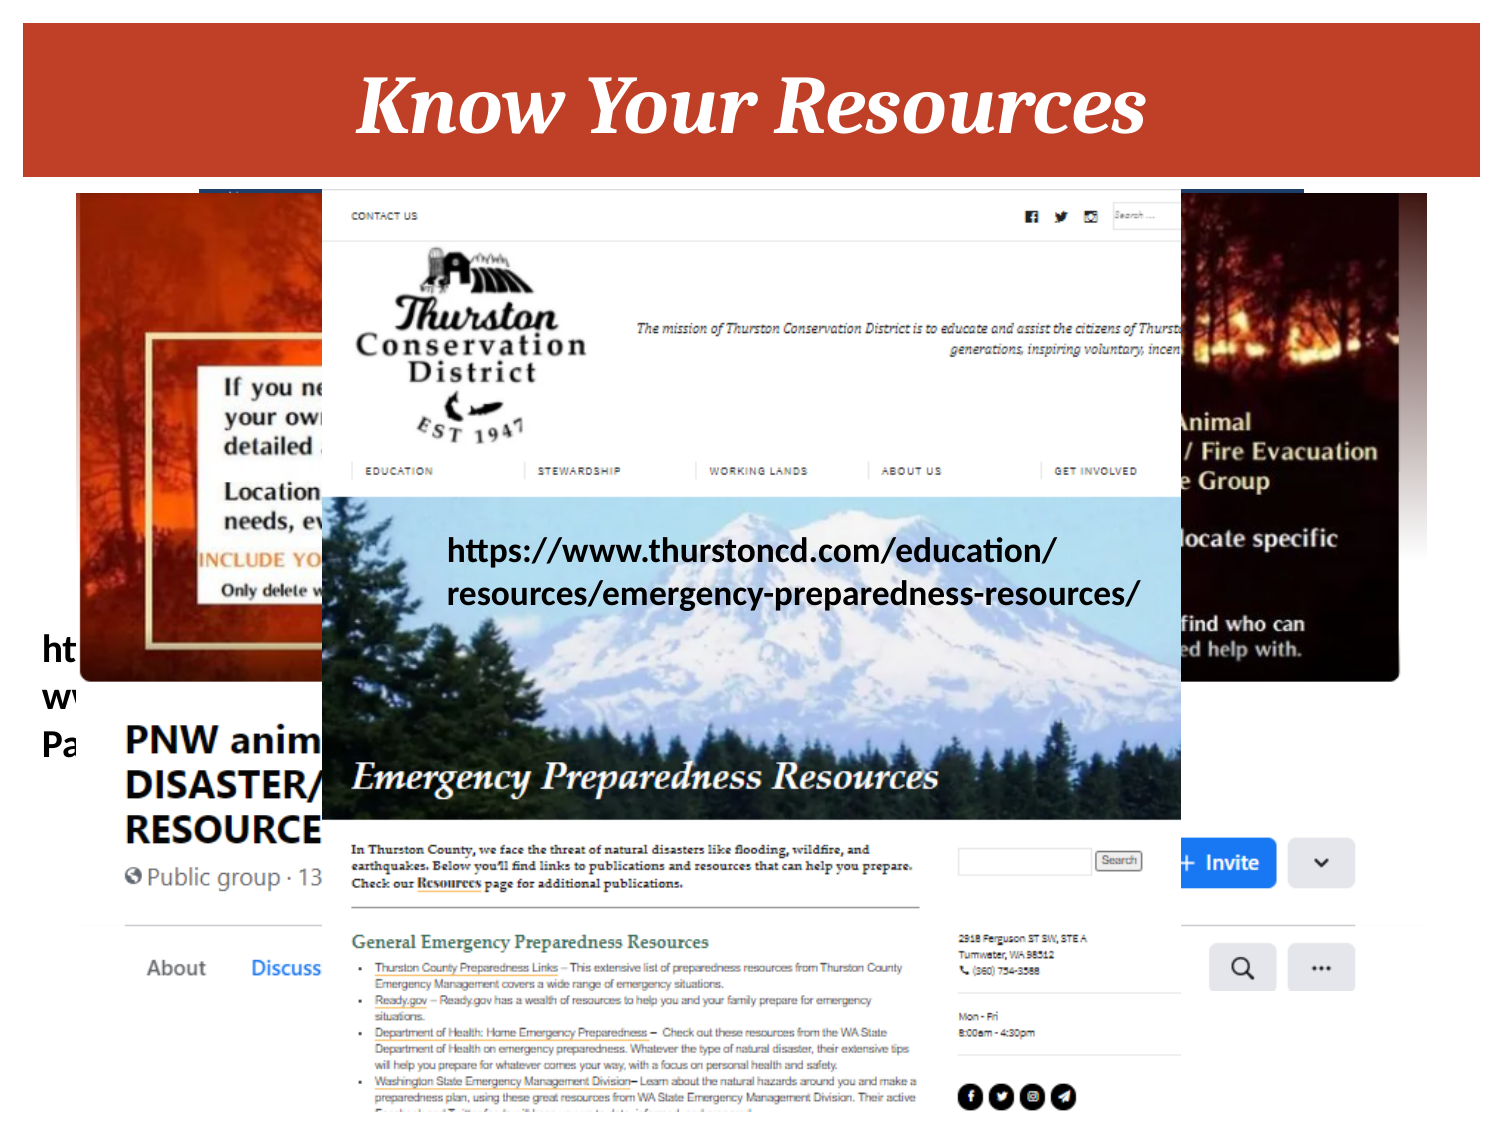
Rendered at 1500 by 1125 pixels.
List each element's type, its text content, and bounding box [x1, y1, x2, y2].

picture [76, 188, 1427, 1113]
title Know Your Resources [26, 6, 1477, 194]
text_box https://www.thurstoncountywa.gov/em/Pages/ei-alert.aspx [26, 607, 71, 781]
